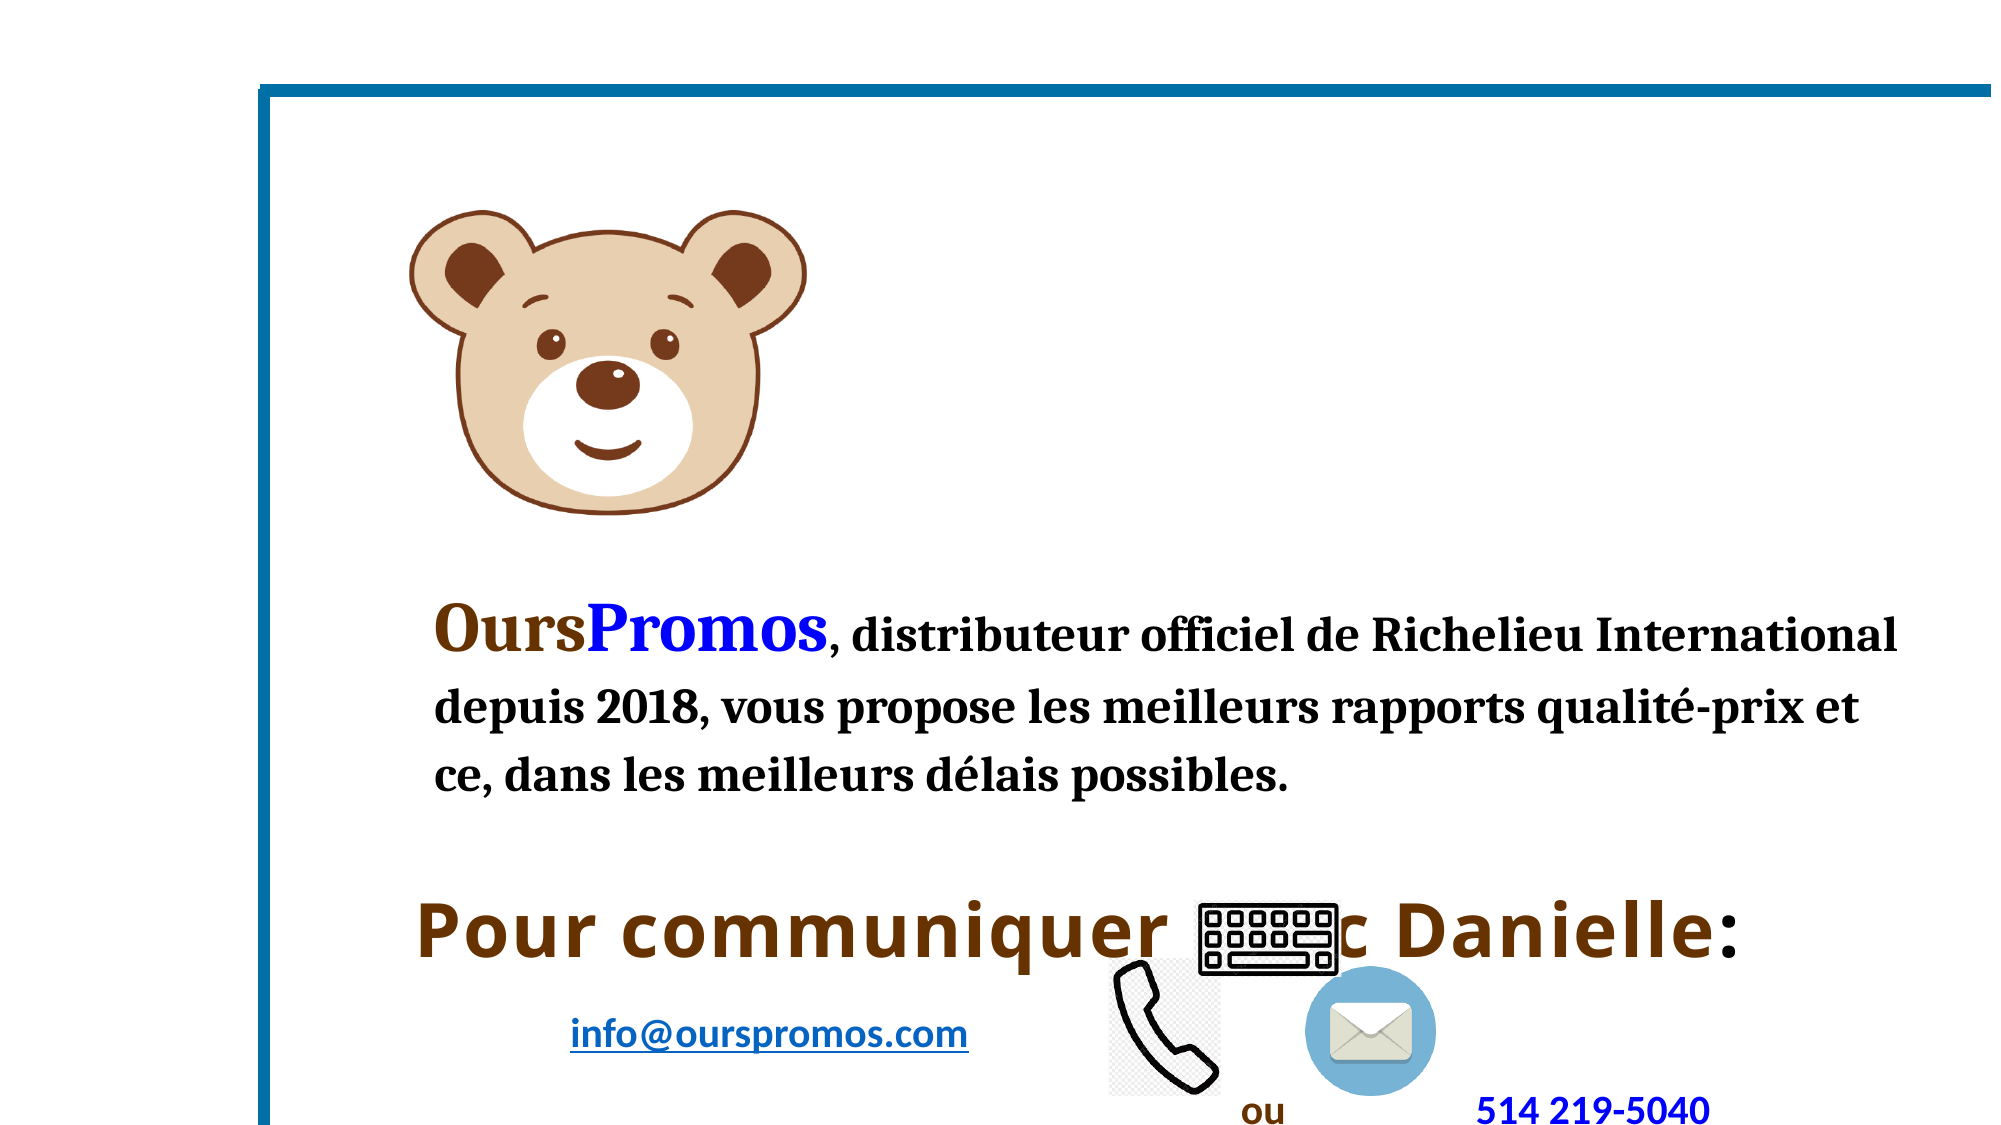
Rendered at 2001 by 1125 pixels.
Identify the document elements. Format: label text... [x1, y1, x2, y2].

picture [1108, 900, 1436, 1096]
text_box Pour communiquer avec Danielle: info@ourspromos.com ou 514 219-5040 [399, 875, 1937, 1125]
picture [399, 210, 815, 531]
text_box OursPromos, distributeur officiel de Richelieu International depuis 2018, vous propose les meilleurs rapports qualité-prix et ce, dans les meilleurs délais possibles. [419, 560, 1915, 810]
